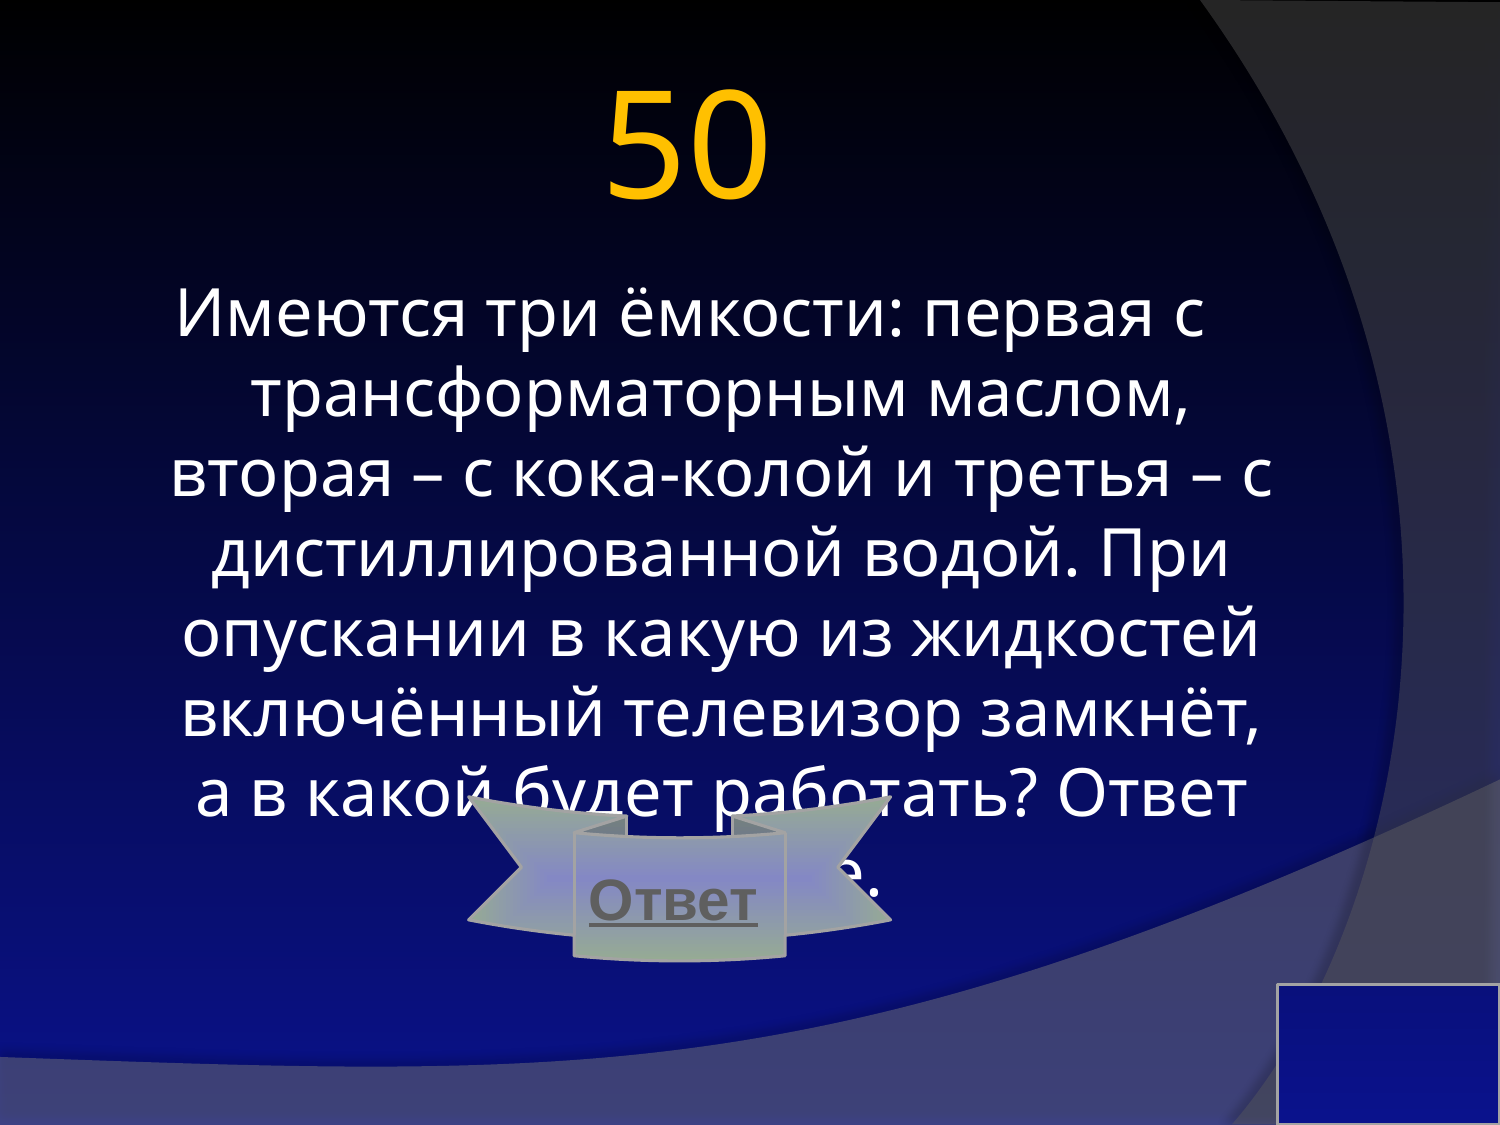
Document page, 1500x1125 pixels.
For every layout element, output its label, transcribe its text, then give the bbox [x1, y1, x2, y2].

title 50 [74, 44, 1301, 233]
list Имеются три ёмкости: первая с трансформаторным маслом, вторая – с кока-колой и третья – с дистиллированной водой. При опускании в какую из жидкостей включённый телевизор замкнёт, а в какой будет работать? Ответ поясните. [74, 262, 1301, 1006]
text_box Ответ [467, 795, 893, 963]
text_box [1276, 983, 1500, 1125]
